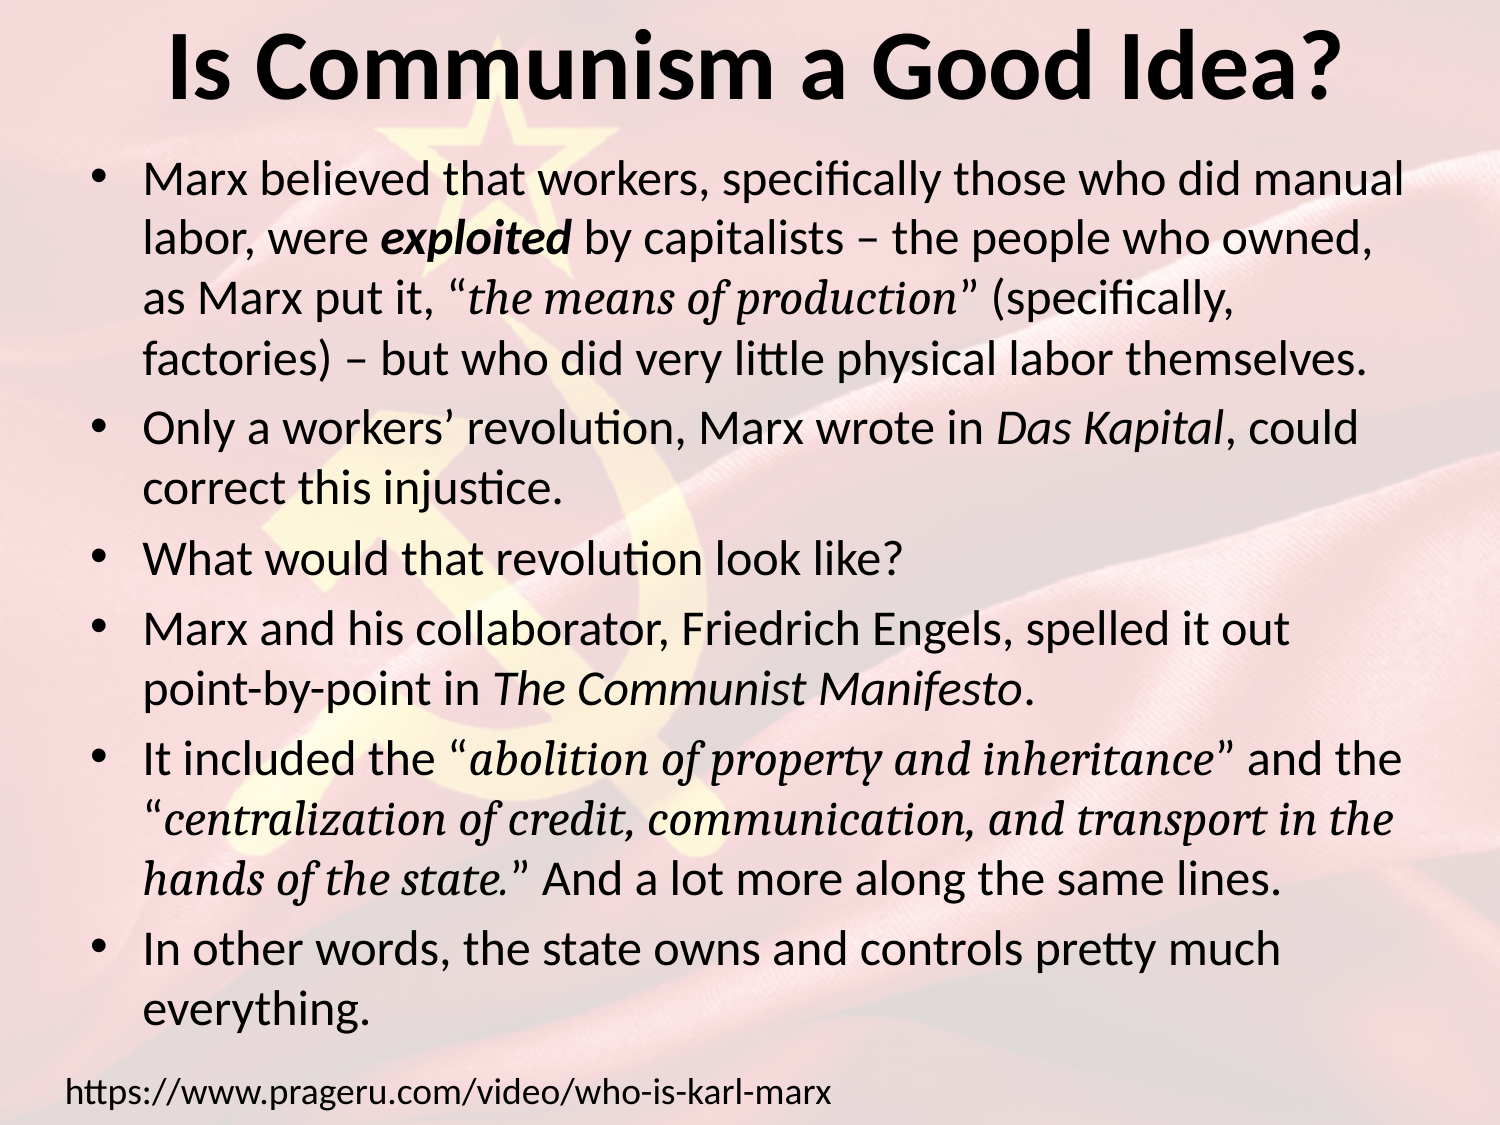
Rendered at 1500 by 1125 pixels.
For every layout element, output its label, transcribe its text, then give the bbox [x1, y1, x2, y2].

text_box https://www.prageru.com/video/who-is-karl-marx [49, 1059, 1478, 1120]
list Marx believed that workers, specifically those who did manual labor, were exploited by capitalists – the people who owned, as Marx put it, “the means of production” (specifically, factories) – but who did very little physical labor themselves. Only a workers’ revolution, Marx wrote in Das Kapital, could correct this injustice. What would that revolution look like? Marx and his collaborator, Friedrich Engels, spelled it out point-by-point in The Communist Manifesto. It included the “abolition of property and inheritance” and the “centralization of credit, communication, and transport in the hands of the state.” And a lot more along the same lines. In other words, the state owns and controls pretty much everything. [75, 137, 1425, 1059]
title Is Communism a Good Idea? [5, 0, 1500, 121]
